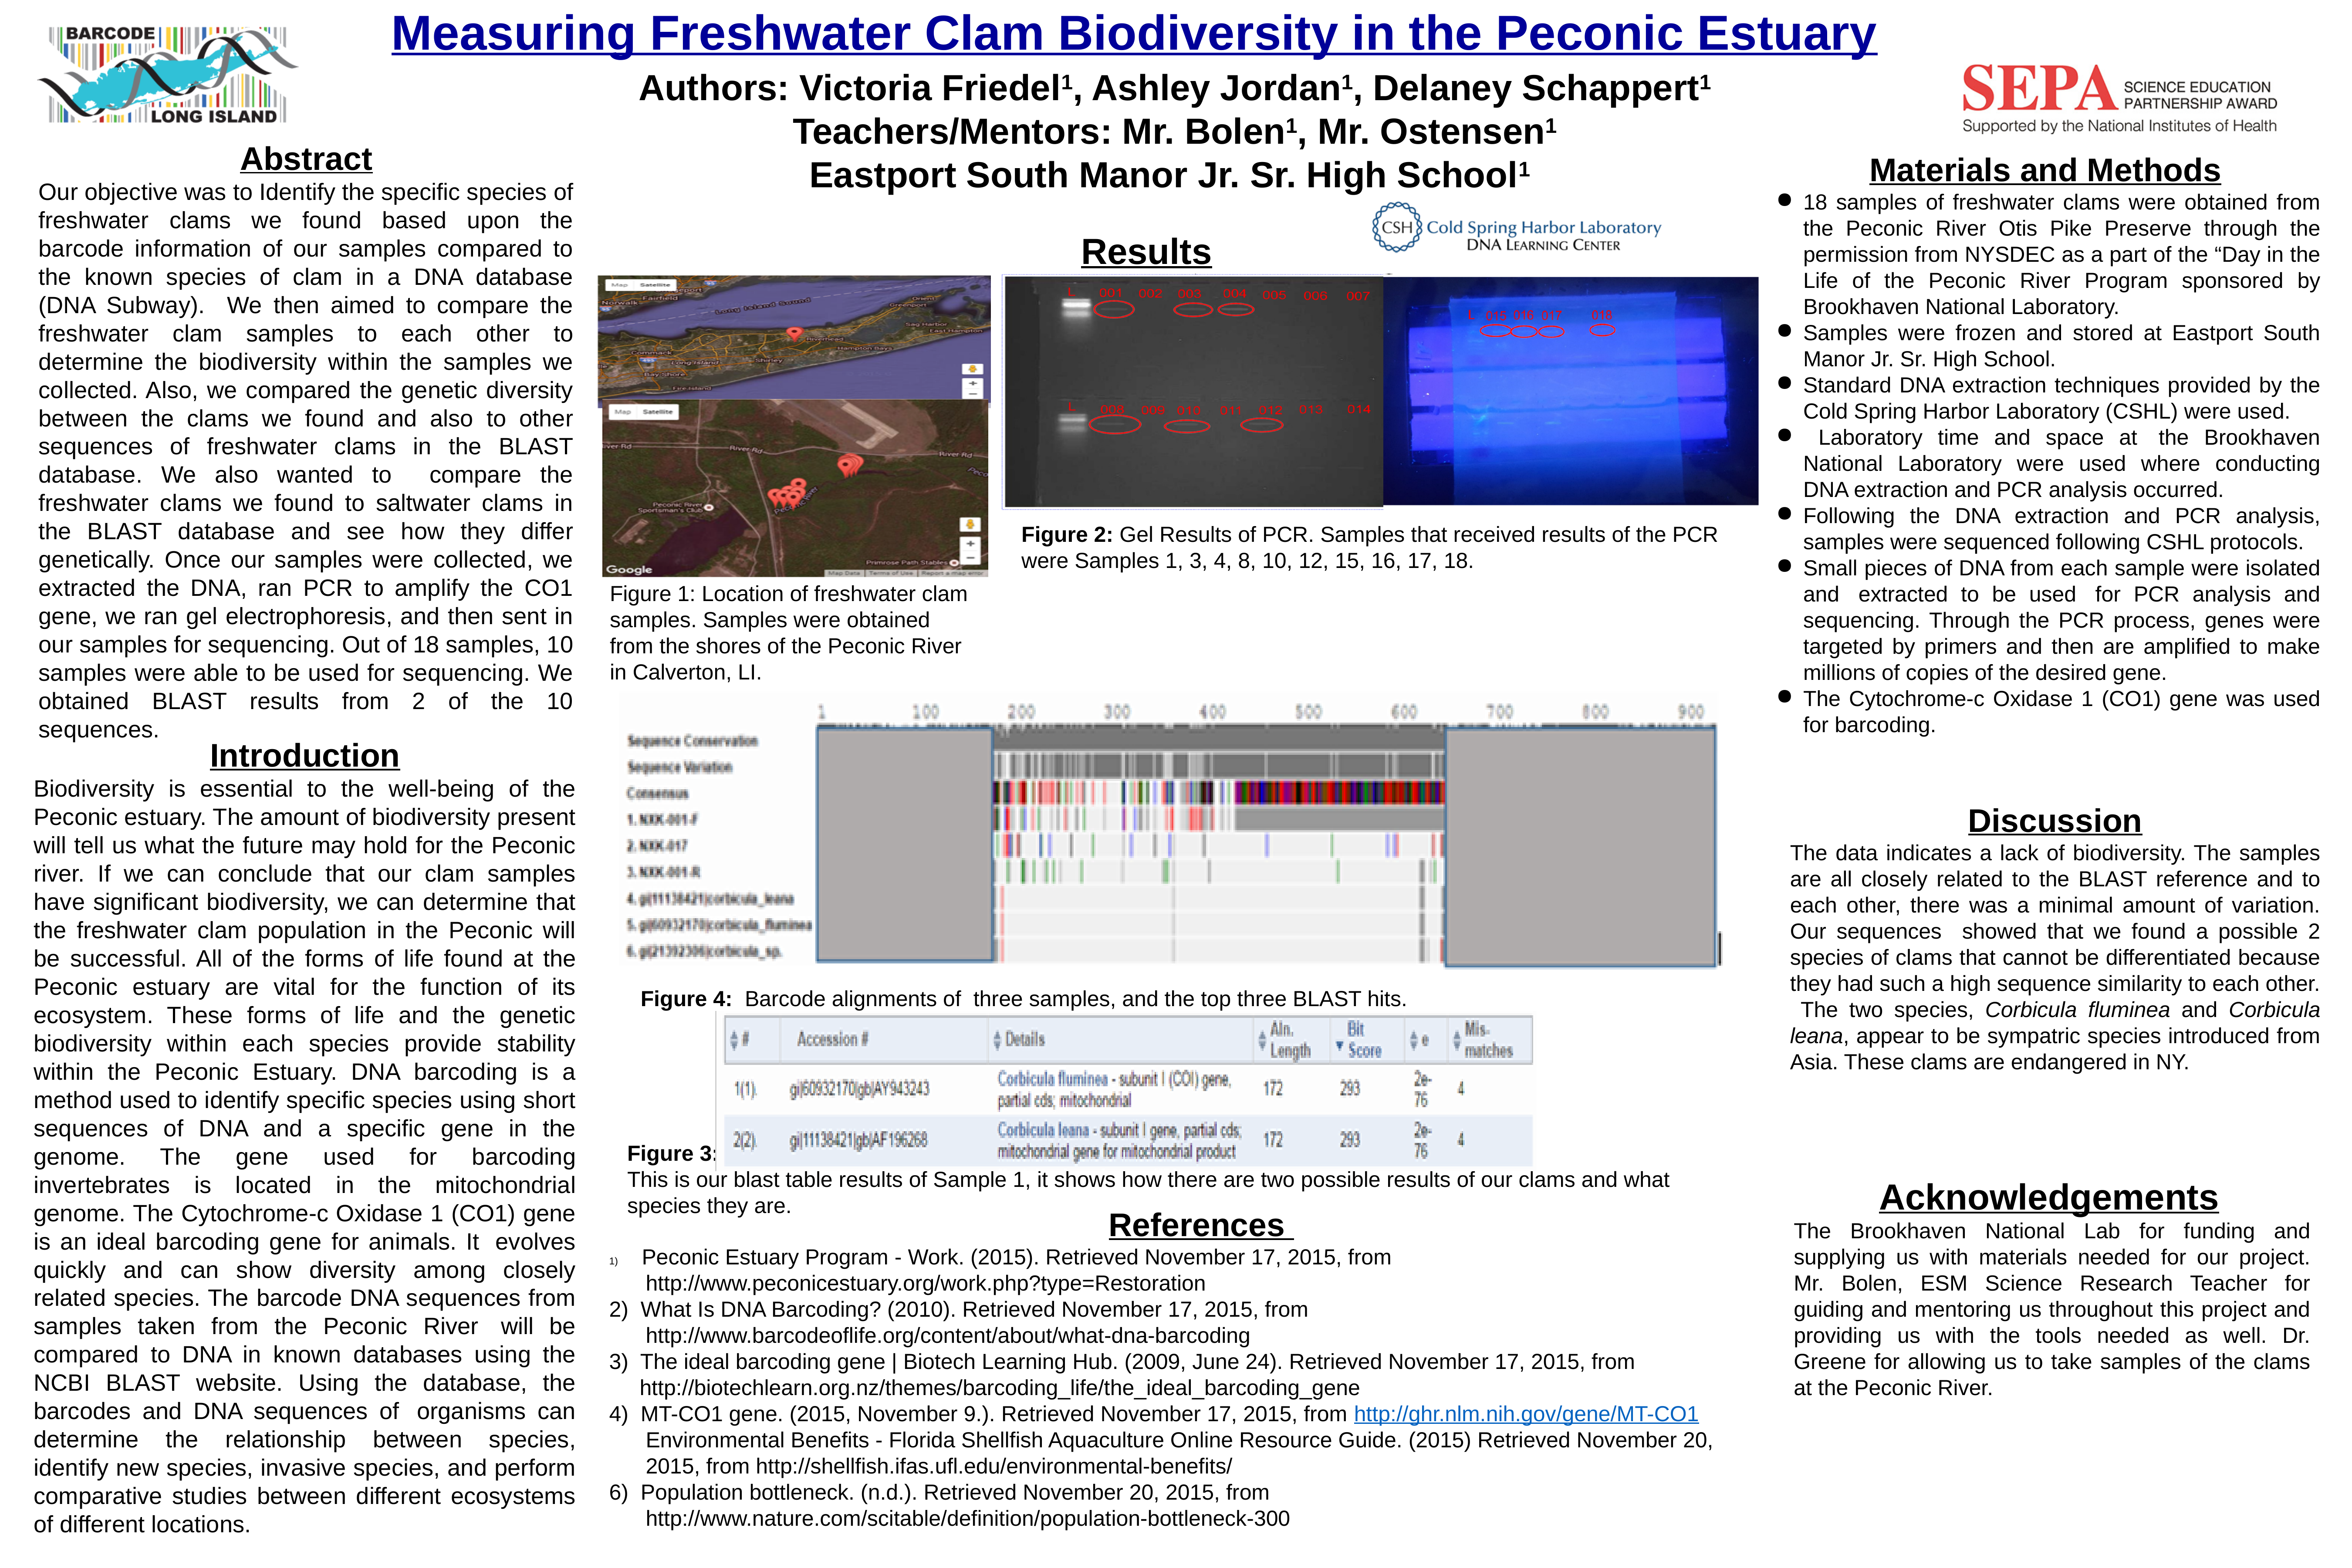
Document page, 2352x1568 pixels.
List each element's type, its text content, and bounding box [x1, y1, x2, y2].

text_box Introduction Biodiversity is essential to the well-being of the Peconic estuary. The amount of biodiversity present will tell us what the future may hold for the Peconic river. If we can conclude that our clam samples have significant biodiversity, we can determine that the freshwater clam population in the Peconic will be successful. All of the forms of life found at the Peconic estuary are vital for the function of its ecosystem. These forms of life and the genetic biodiversity within each species provide stability within the Peconic Estuary. DNA barcoding is a method used to identify specific species using short sequences of DNA and a specific gene in the genome. The gene used for barcoding invertebrates is located in the mitochondrial genome. The Cytochrome-c Oxidase 1 (CO1) gene is an ideal barcoding gene for animals. It evolves quickly and can show diversity among closely related species. The barcode DNA sequences from samples taken from the Peconic River will be compared to DNA in known databases using the NCBI BLAST website. Using the database, the barcodes and DNA sequences of organisms can determine the relationship between species, identify new species, invasive species, and perform comparative studies between different ecosystems of different locations. [27, 731, 583, 1476]
picture [597, 275, 991, 577]
picture [715, 1011, 1548, 1196]
text_box Figure 2: Gel Results of PCR. Samples that received results of the PCR were Samples 1, 3, 4, 8, 10, 12, 15, 16, 17, 18. [1015, 518, 1737, 600]
picture [32, 20, 308, 131]
text_box Figure 1: Location of freshwater clam samples. Samples were obtained from the shores of the Peconic River in Calverton, LI. [603, 580, 984, 691]
text_box Acknowledgements The Brookhaven National Lab for funding and supplying us with materials needed for our project. Mr. Bolen, ESM Science Research Teacher for guiding and mentoring us throughout this project and providing us with the tools needed as well. Dr. Greene for allowing us to take samples of the clams at the Peconic River. [1787, 1184, 2317, 1521]
title Measuring Freshwater Clam Biodiversity in the Peconic Estuary [149, 0, 2148, 151]
text_box Results [1075, 224, 1872, 276]
picture [1372, 201, 1662, 253]
text_box Materials and Methods 18 samples of freshwater clams were obtained from the Peconic River Otis Pike Preserve through the permission from NYSDEC as a part of the “Day in the Life of the Peconic River Program sponsored by Brookhaven National Laboratory. Samples were frozen and stored at Eastport South Manor Jr. Sr. High School. Standard DNA extraction techniques provided by the Cold Spring Harbor Laboratory (CSHL) were used. Laboratory time and space at the Brookhaven National Laboratory were used where conducting DNA extraction and PCR analysis occurred. Following the DNA extraction and PCR analysis, samples were sequenced following CSHL protocols. Small pieces of DNA from each sample were isolated and extracted to be used for PCR analysis and sequencing. Through the PCR process, genes were targeted by primers and then are amplified to make millions of copies of the desired gene. The Cytochrome-c Oxidase 1 (CO1) gene was used for barcoding. [1764, 145, 2327, 876]
picture [604, 691, 1733, 998]
text_box Discussion The data indicates a lack of biodiversity. The samples are all closely related to the BLAST reference and to each other, there was a minimal amount of variation. Our sequences showed that we found a possible 2 species of clams that cannot be differentiated because they had such a high sequence similarity to each other. The two species, Corbicula fluminea and Corbicula leana, appear to be sympatric species introduced from Asia. These clams are endangered in NY. [1783, 796, 2327, 1184]
picture [1000, 274, 1759, 516]
picture [1963, 64, 2277, 135]
text_box Figure 3: This is our blast table results of Sample 1, it shows how there are two possible results of our clams and what species they are. [621, 1132, 1745, 1331]
text_box Figure 4: Barcode alignments of three samples, and the top three BLAST hits. [634, 1003, 1574, 1064]
text_box Abstract Our objective was to Identify the specific species of freshwater clams we found based upon the barcode information of our samples compared to the known species of clam in a DNA database (DNA Subway). We then aimed to compare the freshwater clam samples to each other to determine the biodiversity within the samples we collected. Also, we compared the genetic diversity between the clams we found and also to other sequences of freshwater clams in the BLAST database. We also wanted to compare the freshwater clams we found to saltwater clams in the BLAST database and see how they differ genetically. Once our samples were collected, we extracted the DNA, ran PCR to amplify the CO1 gene, we ran gel electrophoresis, and then sent in our samples for sequencing. Out of 18 samples, 10 samples were able to be used for sequencing. We obtained BLAST results from 2 of the 10 sequences. [32, 134, 581, 213]
text_box Authors: Victoria Friedel1, Ashley Jordan1, Delaney Schappert1 Teachers/Mentors: Mr. Bolen1, Mr. Ostensen1 Eastport South Manor Jr. Sr. High School1 [585, 61, 1764, 239]
text_box References Peconic Estuary Program - Work. (2015). Retrieved November 17, 2015, from http://www.peconicestuary.org/work.php?type=Restoration 2) What Is DNA Barcoding? (2010). Retrieved November 17, 2015, from http://www.barcodeoflife.org/content/about/what-dna-barcoding 3) The ideal barcoding gene | Biotech Learning Hub. (2009, June 24). Retrieved November 17, 2015, from http://biotechlearn.org.nz/themes/barcoding_life/the_ideal_barcoding_gene 4) MT-CO1 gene. (2015, November 9.). Retrieved November 17, 2015, from http://ghr.nlm.nih.gov/gene/MT-CO1 Environmental Benefits - Florida Shellfish Aquaculture Online Resource Guide. (2015) Retrieved November 20, 2015, from http://shellfish.ifas.ufl.edu/environmental-benefits/ 6) Population bottleneck. (n.d.). Retrieved November 20, 2015, from http://www.nature.com/scitable/definition/population-bottleneck-300 [602, 1200, 1801, 1568]
